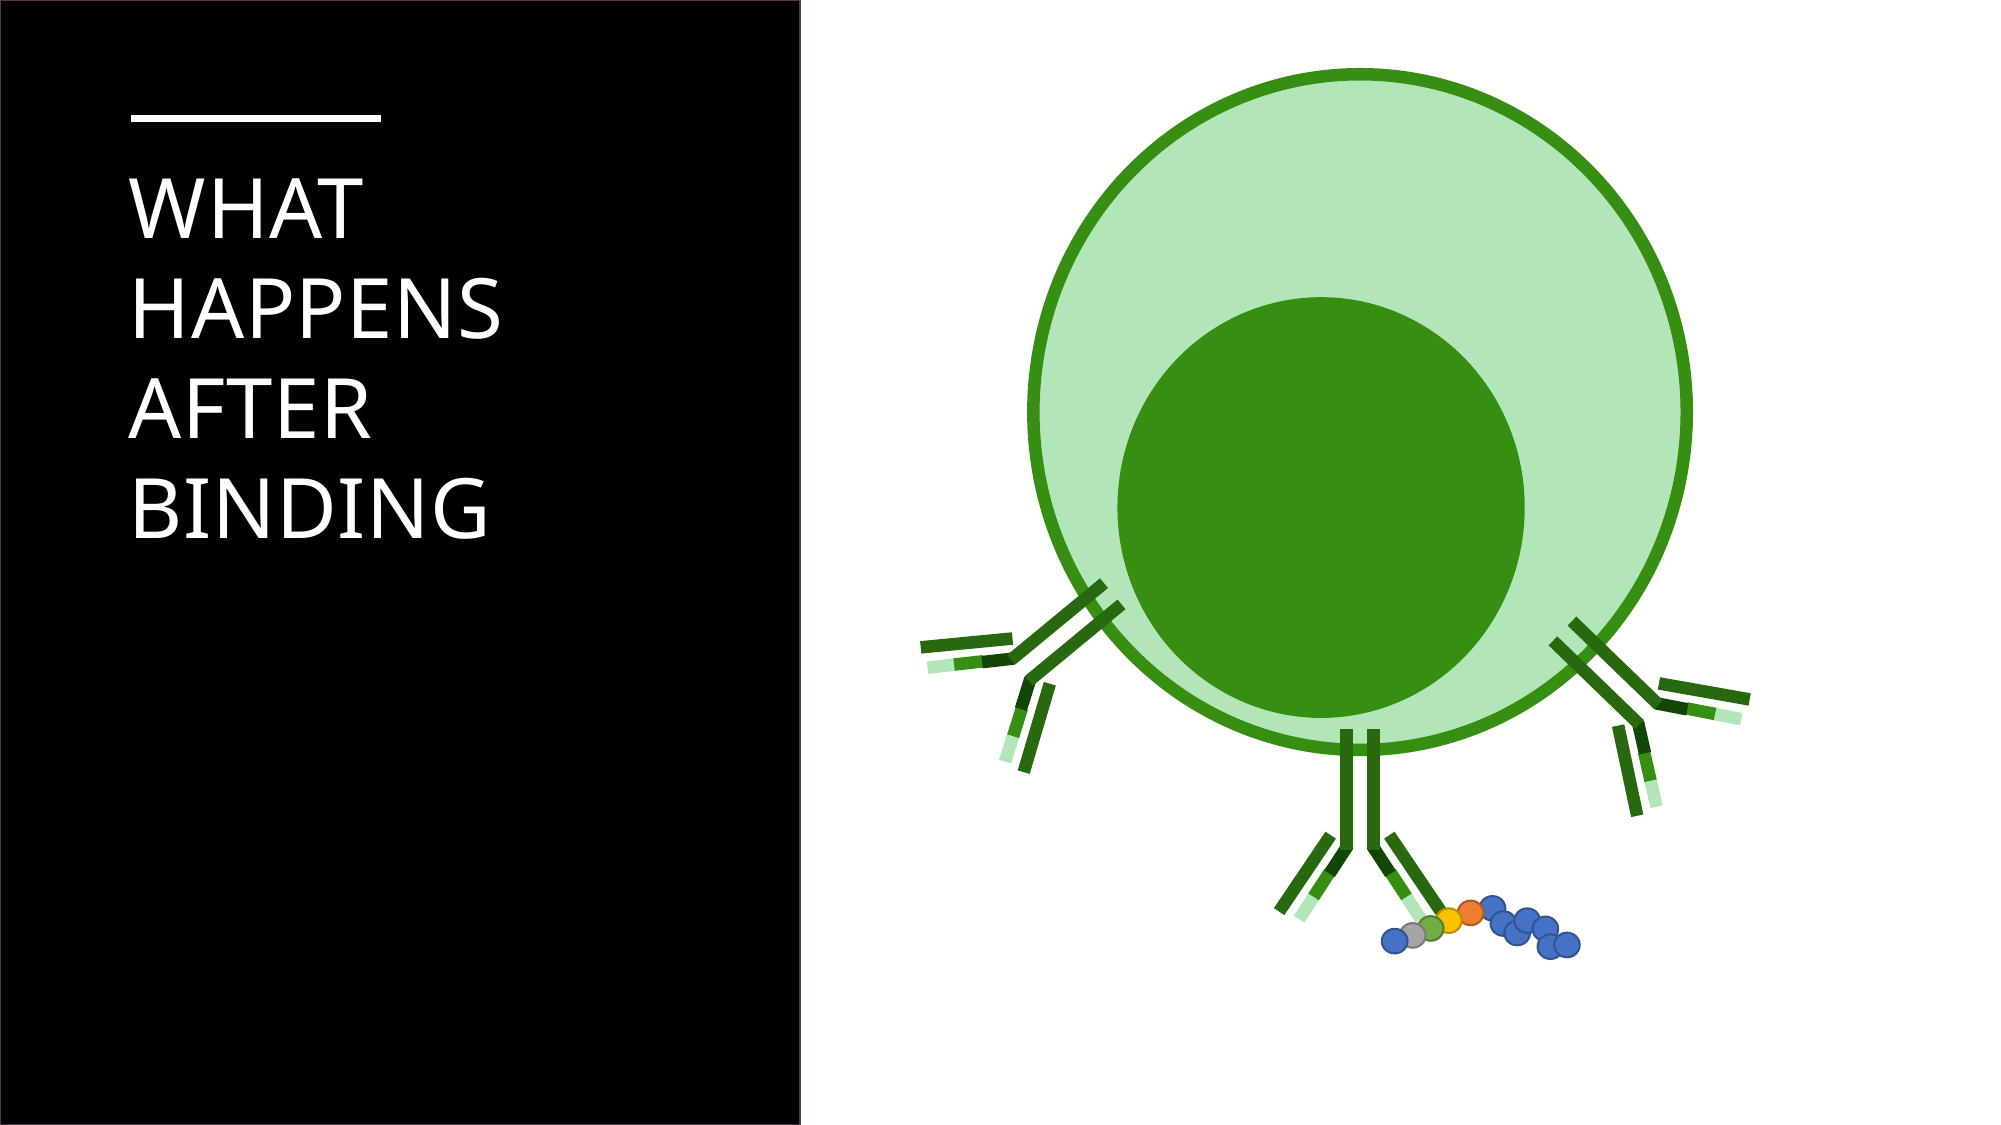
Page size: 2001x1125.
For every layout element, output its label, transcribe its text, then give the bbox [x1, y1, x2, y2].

title What happens after binding [114, 147, 725, 750]
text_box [1549, 601, 1712, 792]
text_box [0, 0, 801, 1125]
text_box [801, 0, 2000, 1125]
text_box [1449, 828, 1513, 1027]
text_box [958, 559, 1121, 750]
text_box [1033, 74, 1687, 750]
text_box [1279, 729, 1441, 920]
